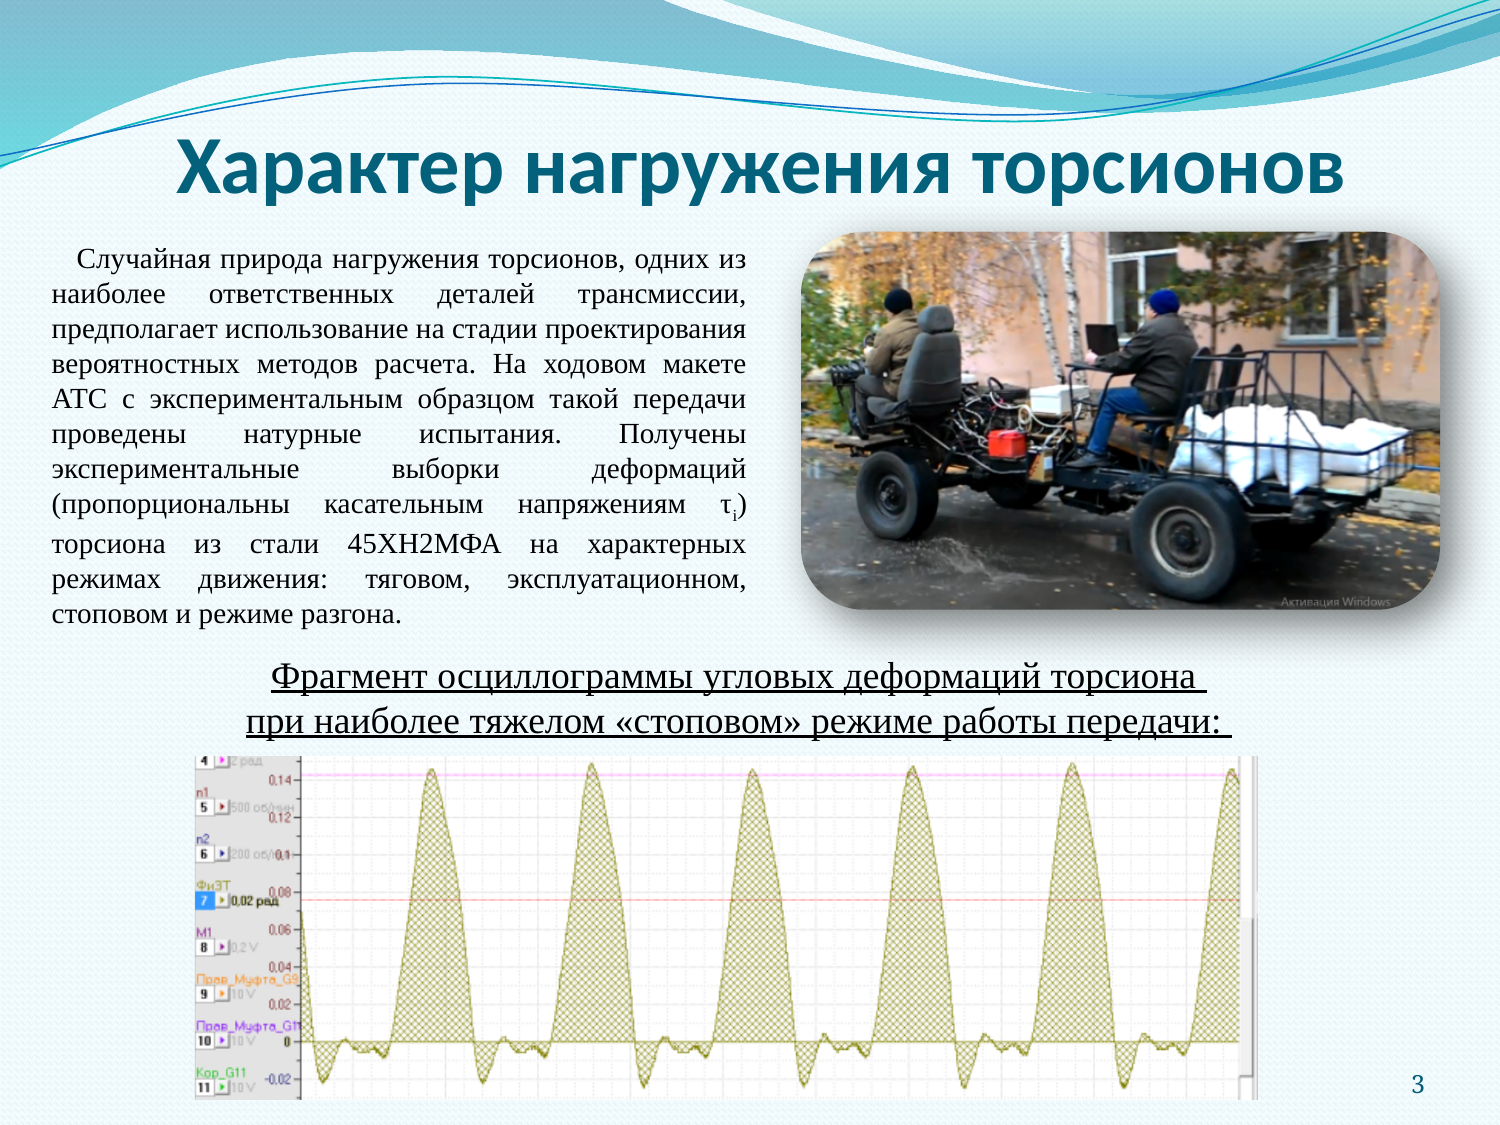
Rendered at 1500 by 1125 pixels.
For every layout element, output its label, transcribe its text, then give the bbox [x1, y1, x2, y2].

picture [194, 756, 1259, 1100]
picture [800, 231, 1441, 610]
slide_number 3 [1299, 1042, 1425, 1103]
title Характер нагружения торсионов [47, 104, 1477, 211]
text_box Случайная природа нагружения торсионов, одних из наиболее ответственных деталей трансмиссии, предполагает использование на стадии проектирования вероятностных методов расчета. На ходовом макете АТС с экспериментальным образцом такой передачи проведены натурные испытания. Получены экспериментальные выборки деформаций (пропорциональны касательным напряжениям τi) торсиона из стали 45ХН2МФА на характерных режимах движения: тяговом, эксплуатационном, стоповом и режиме разгона. [36, 232, 762, 637]
text_box Фрагмент осциллограммы угловых деформаций торсиона при наиболее тяжелом «стоповом» режиме работы передачи: [47, 643, 1406, 749]
